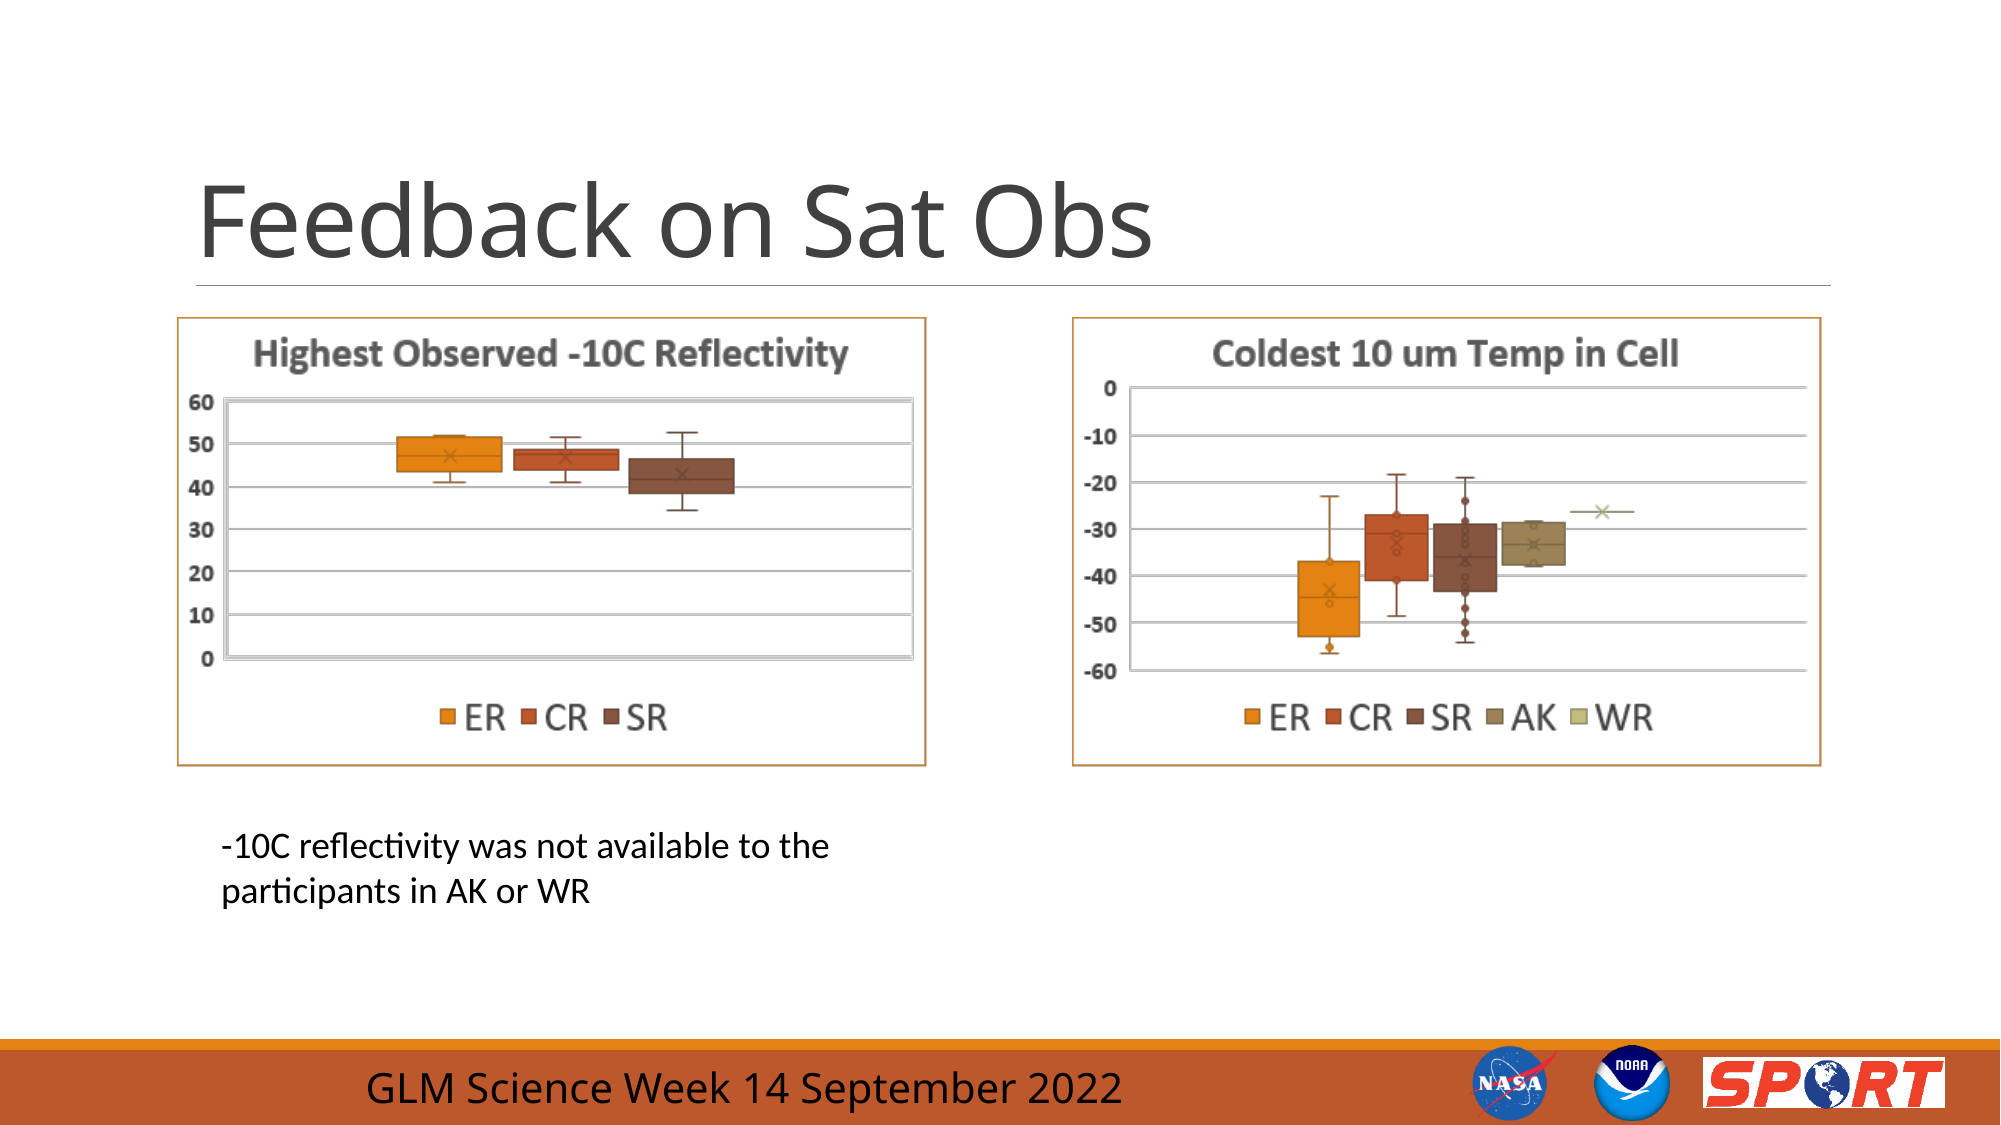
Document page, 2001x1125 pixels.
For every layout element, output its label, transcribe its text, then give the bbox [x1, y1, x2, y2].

text_box GLM Science Week 14 September 2022 [10, 1054, 1464, 1119]
title Feedback on Sat Obs [180, 47, 1830, 285]
picture [1467, 1044, 1559, 1121]
text_box -10C reflectivity was not available to the participants in AK or WR [206, 814, 899, 919]
picture [1702, 1056, 1946, 1109]
picture [1072, 317, 1823, 768]
picture [177, 317, 928, 768]
picture [1594, 1044, 1671, 1121]
